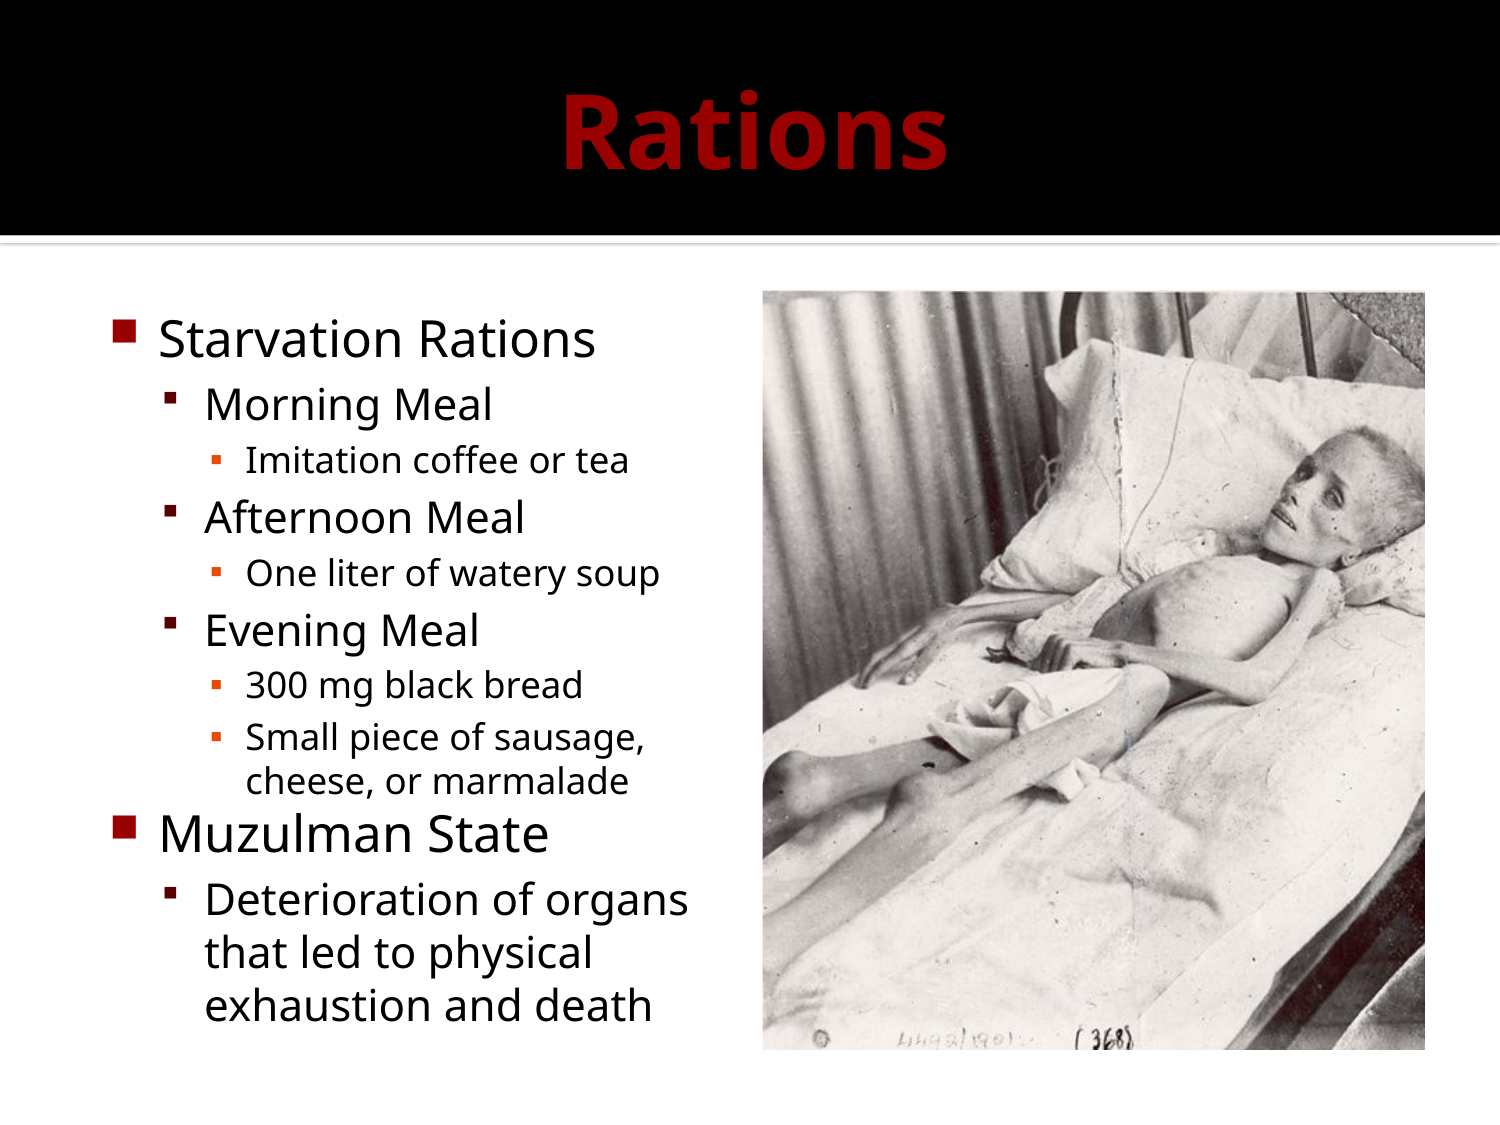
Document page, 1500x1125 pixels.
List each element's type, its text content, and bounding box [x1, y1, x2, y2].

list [762, 290, 1425, 1050]
list Starvation Rations Morning Meal Imitation coffee or tea Afternoon Meal One liter of watery soup Evening Meal 300 mg black bread Small piece of sausage, cheese, or marmalade Muzulman State Deterioration of organs that led to physical exhaustion and death [75, 291, 738, 1050]
title Rations [75, 24, 1425, 231]
